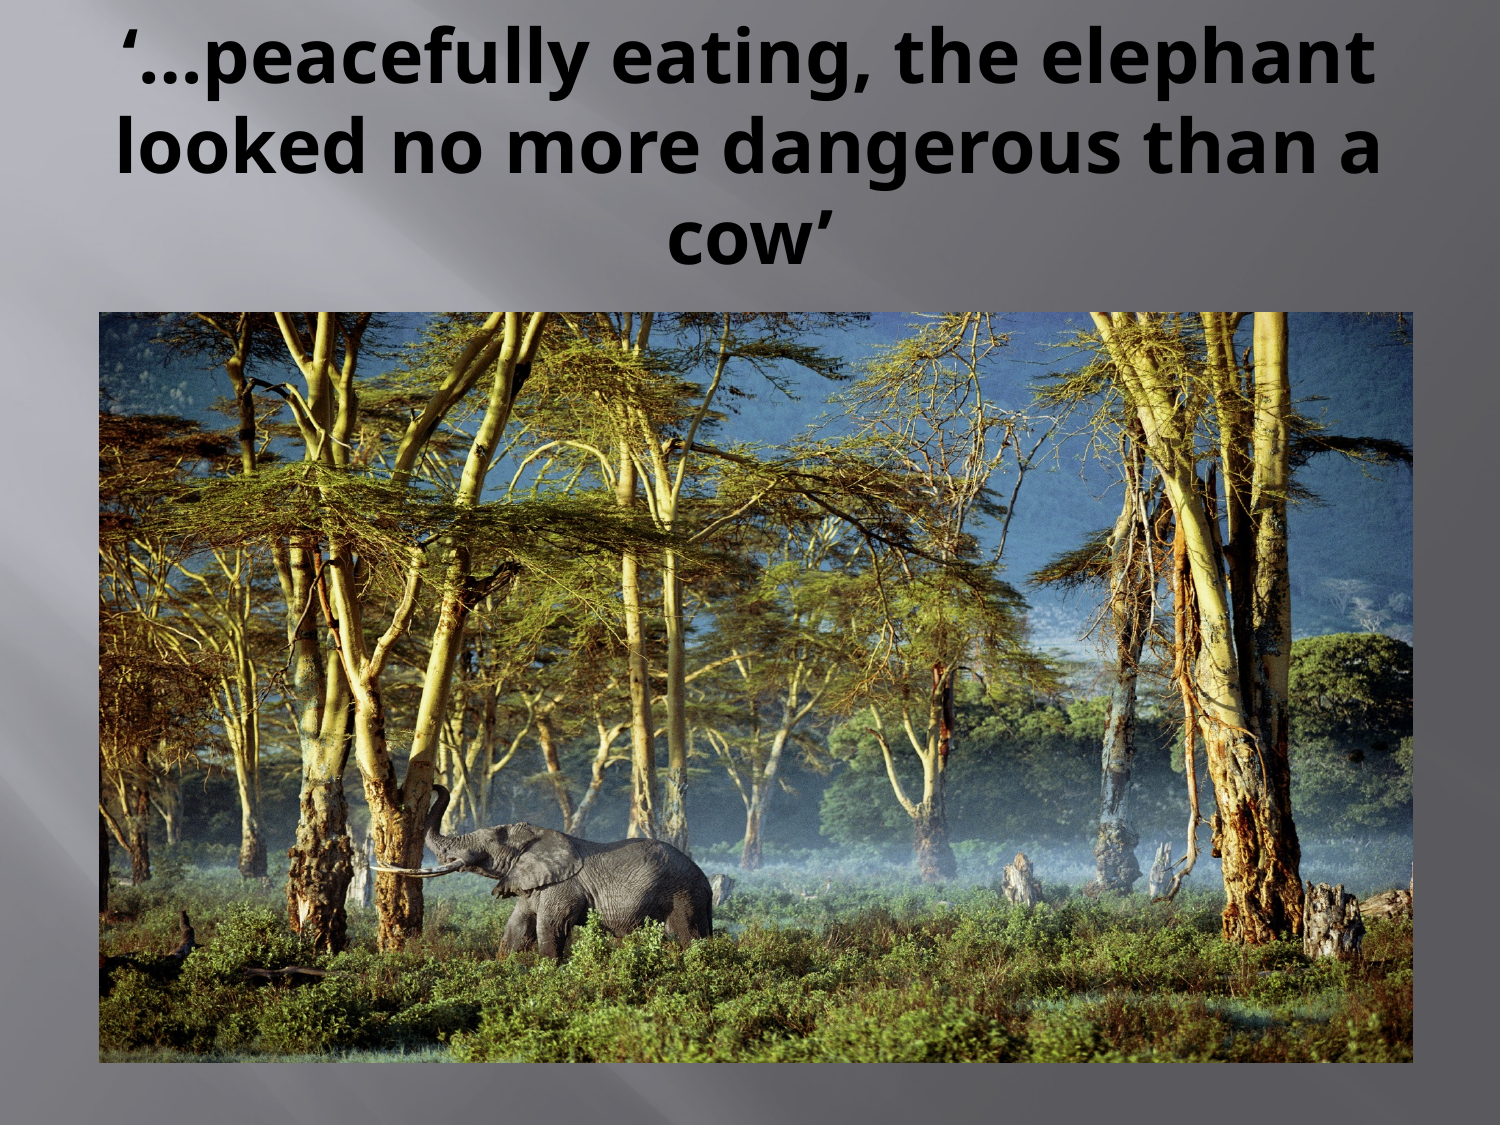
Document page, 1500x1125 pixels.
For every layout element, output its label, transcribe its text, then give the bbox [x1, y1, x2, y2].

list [99, 312, 1413, 1063]
title ‘…peacefully eating, the elephant looked no more dangerous than a cow’ [75, 0, 1425, 288]
